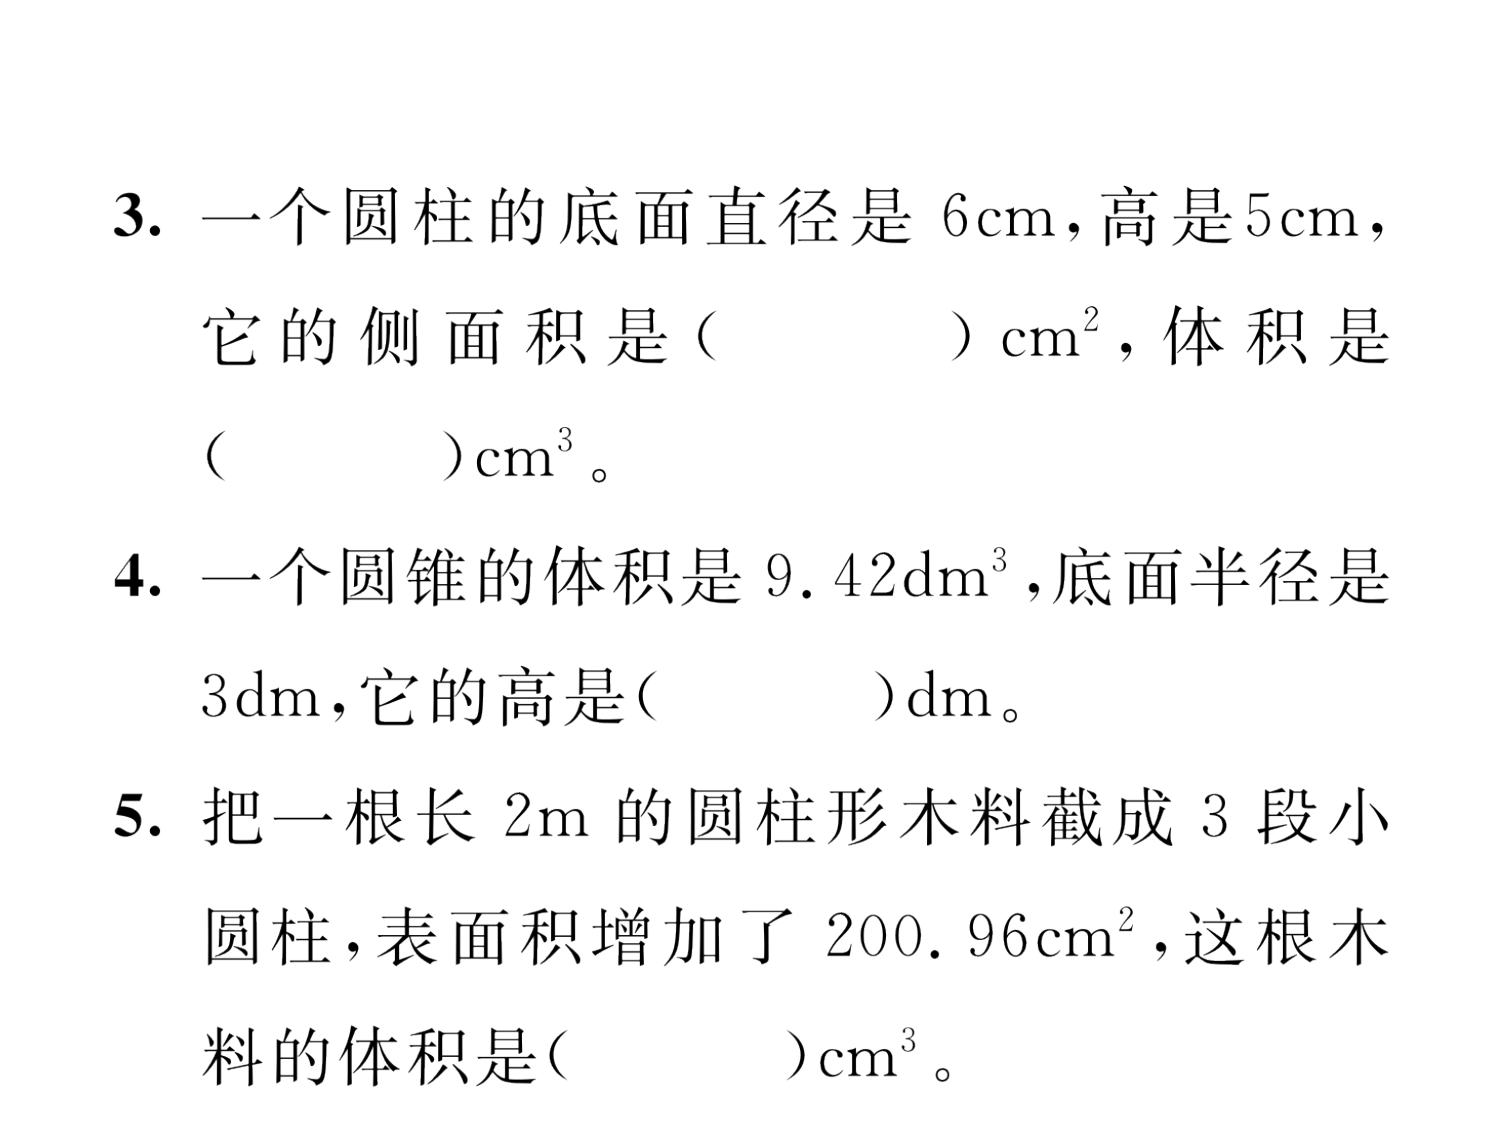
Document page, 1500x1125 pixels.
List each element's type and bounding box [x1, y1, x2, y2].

picture [109, 148, 1500, 1094]
